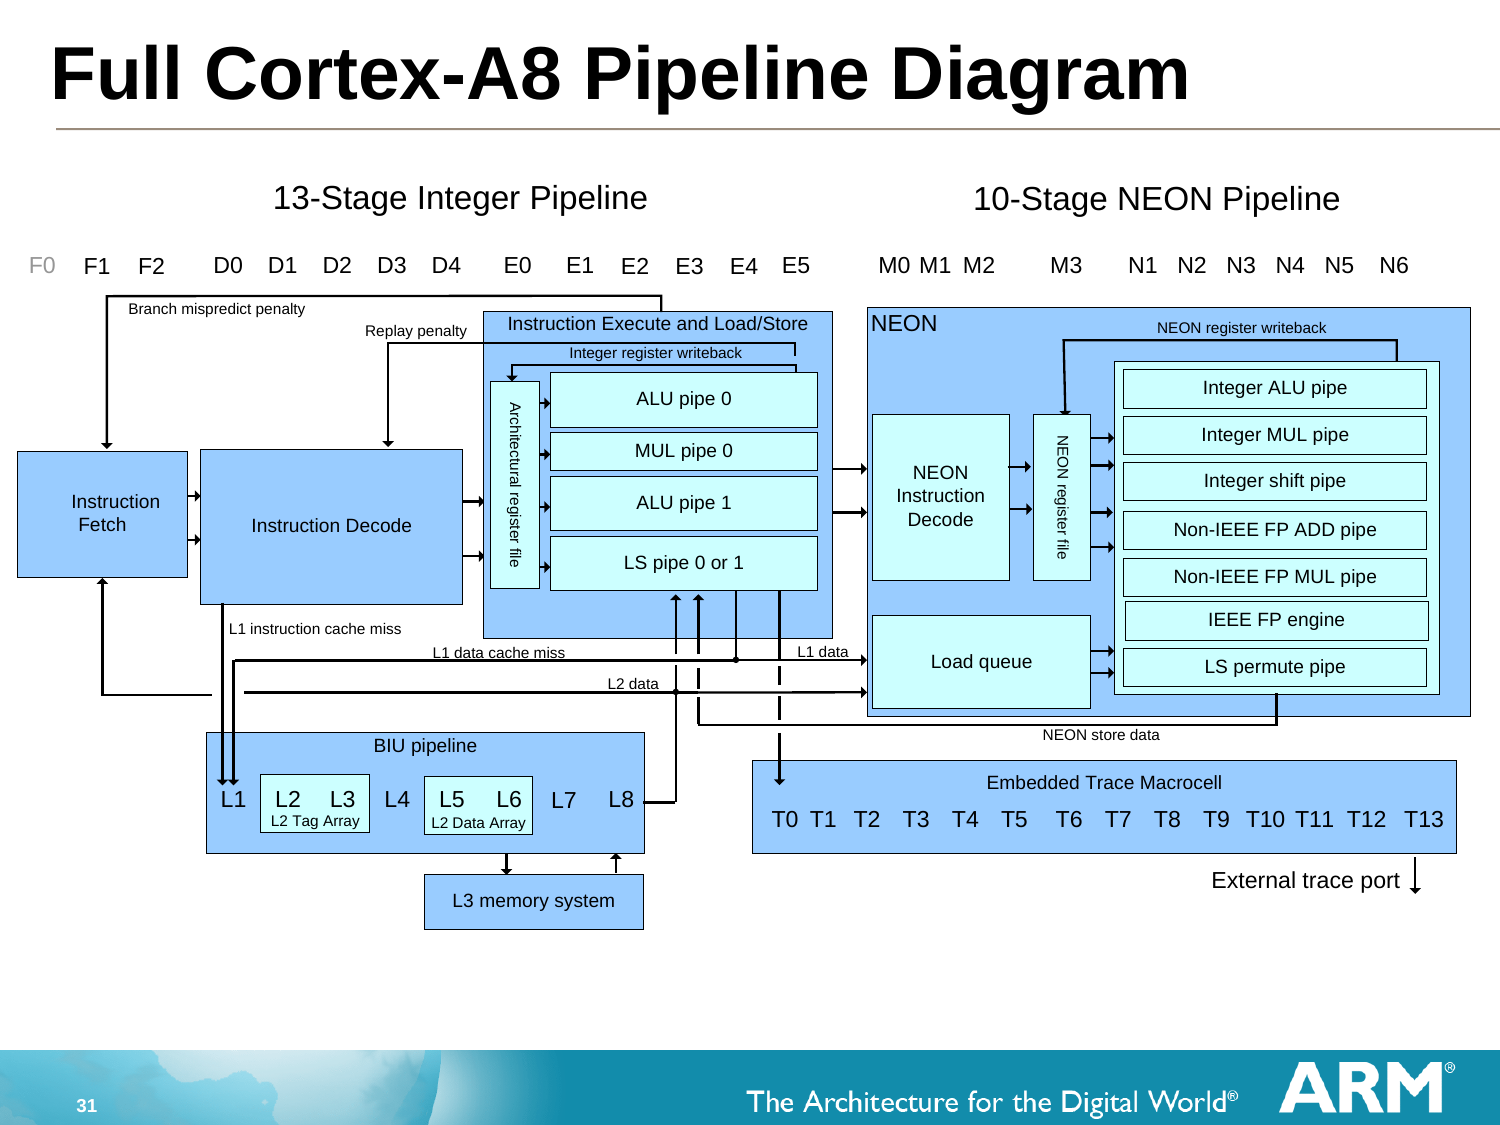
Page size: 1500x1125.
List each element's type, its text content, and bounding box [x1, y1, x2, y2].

picture [0, 780, 1500, 1125]
text_box 13-Stage Integer Pipeline [259, 177, 662, 223]
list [14, 224, 1474, 933]
text_box 10-Stage NEON Pipeline [960, 178, 1355, 223]
title Full Cortex-A8 Pipeline Diagram [35, 1, 1476, 139]
